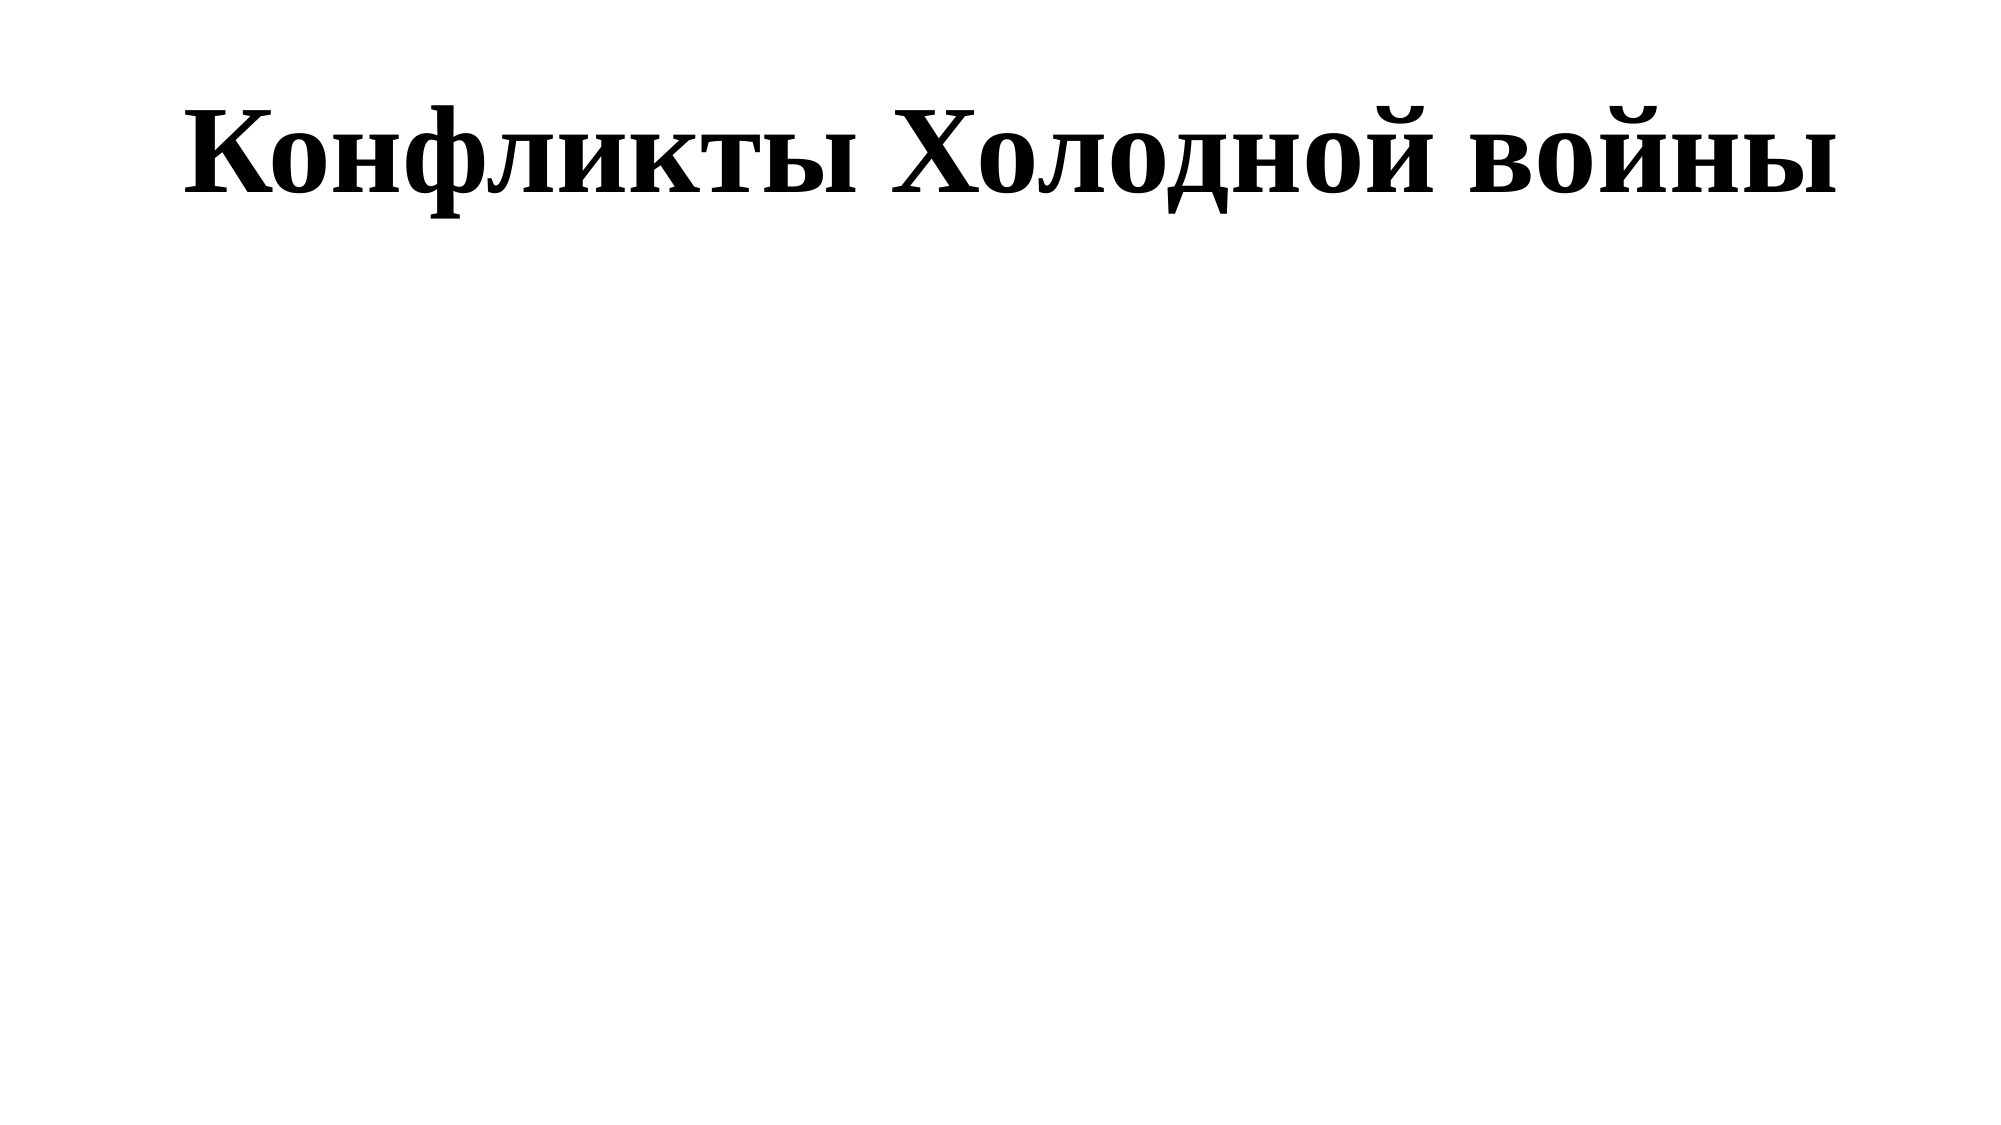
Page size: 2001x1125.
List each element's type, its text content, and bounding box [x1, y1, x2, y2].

title Конфликты Холодной войны [148, 118, 1874, 336]
